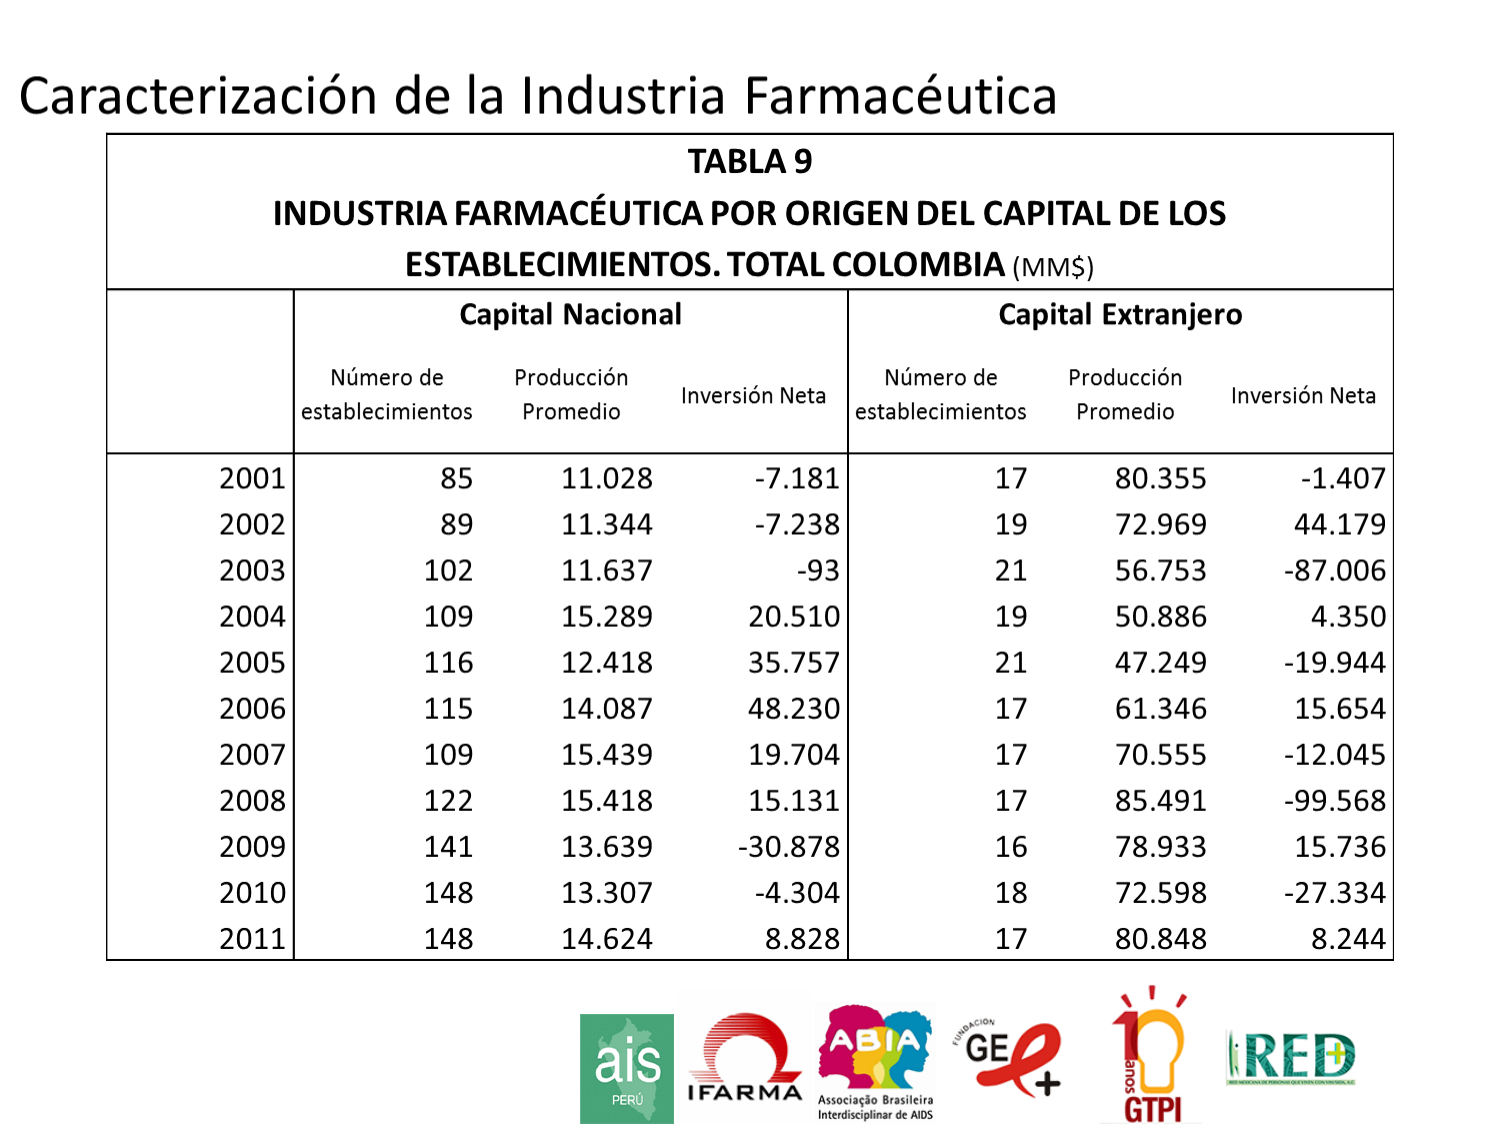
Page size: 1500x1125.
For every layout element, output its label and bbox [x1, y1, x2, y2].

picture [0, 0, 1395, 978]
picture [573, 983, 1499, 1125]
